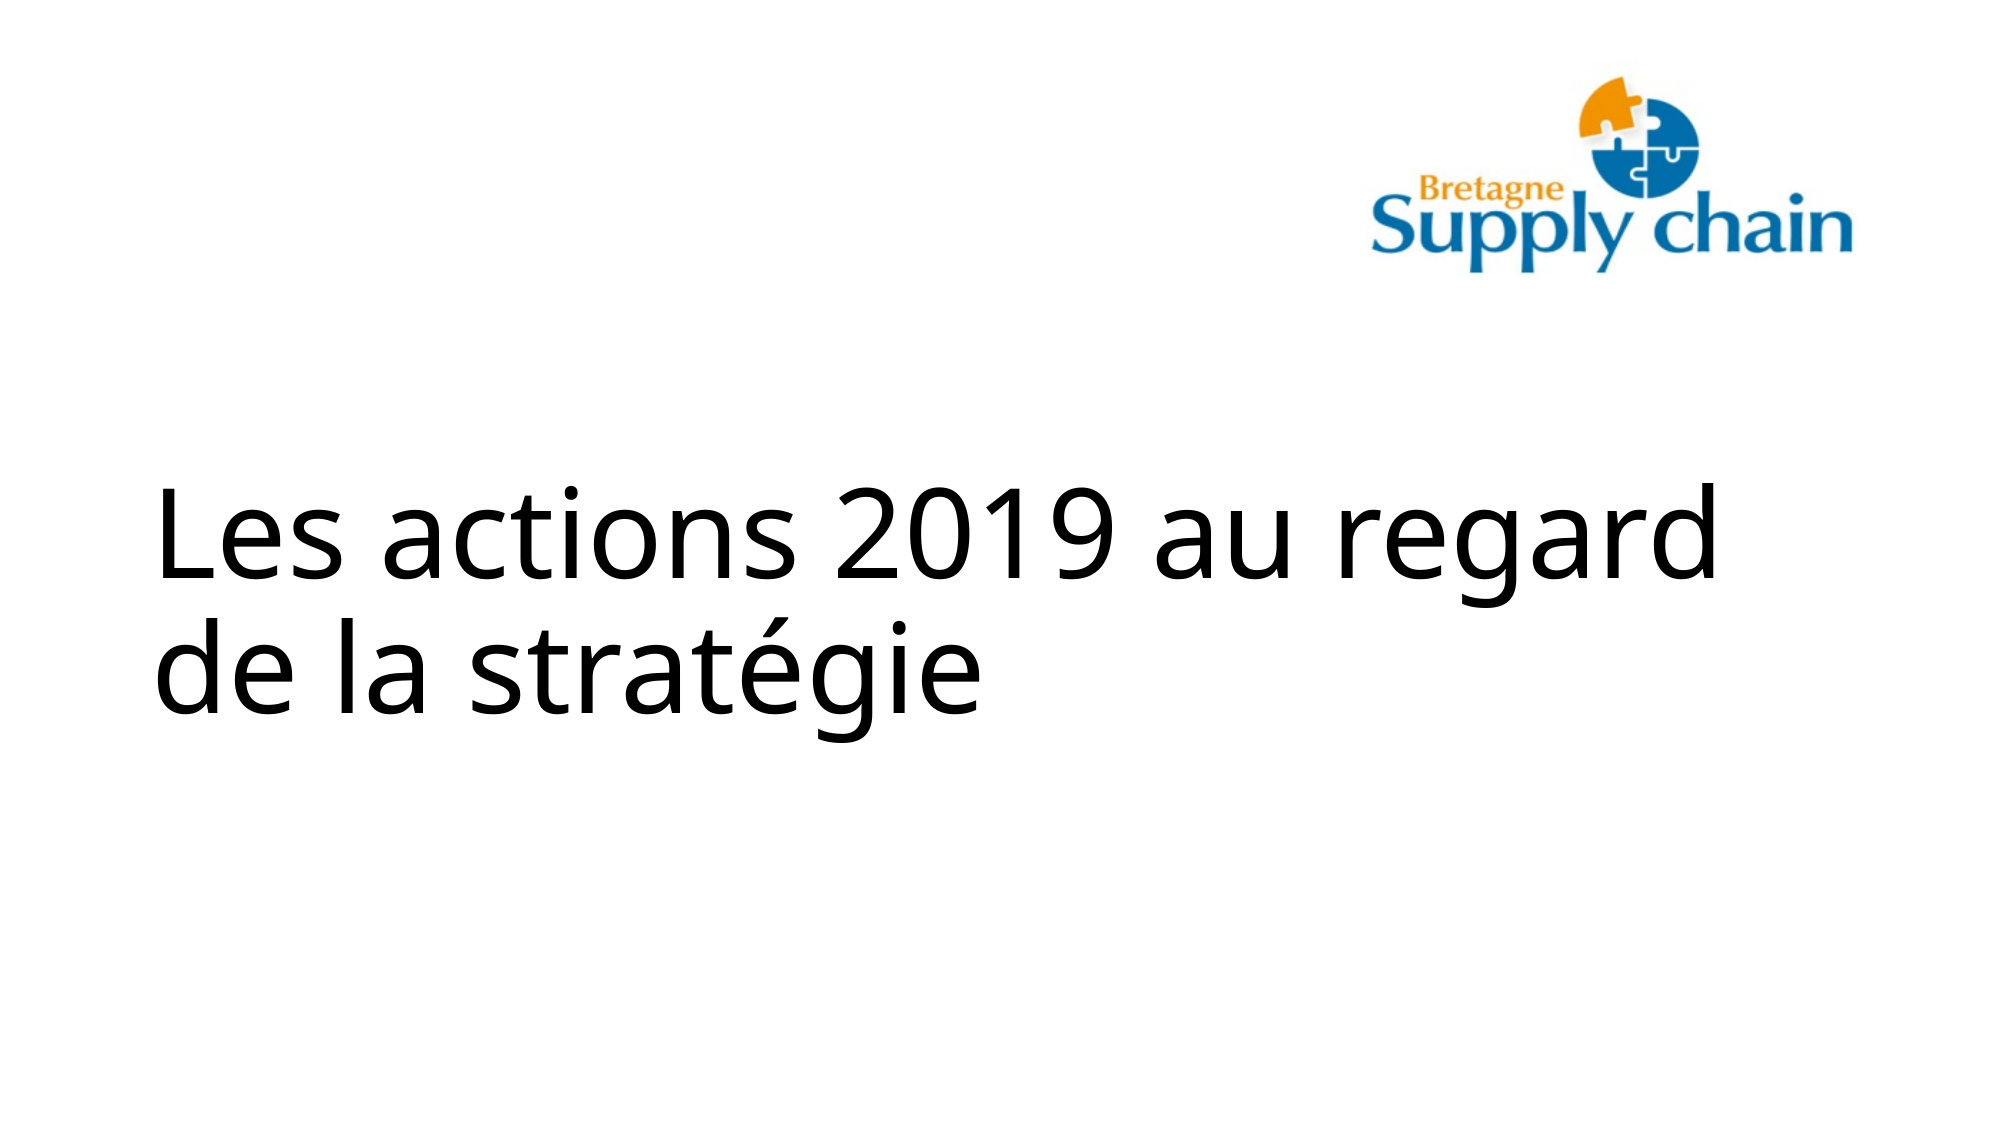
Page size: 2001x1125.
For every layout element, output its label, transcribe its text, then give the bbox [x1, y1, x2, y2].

picture [1366, 61, 1859, 280]
title Les actions 2019 au regard de la stratégie [136, 280, 1862, 749]
